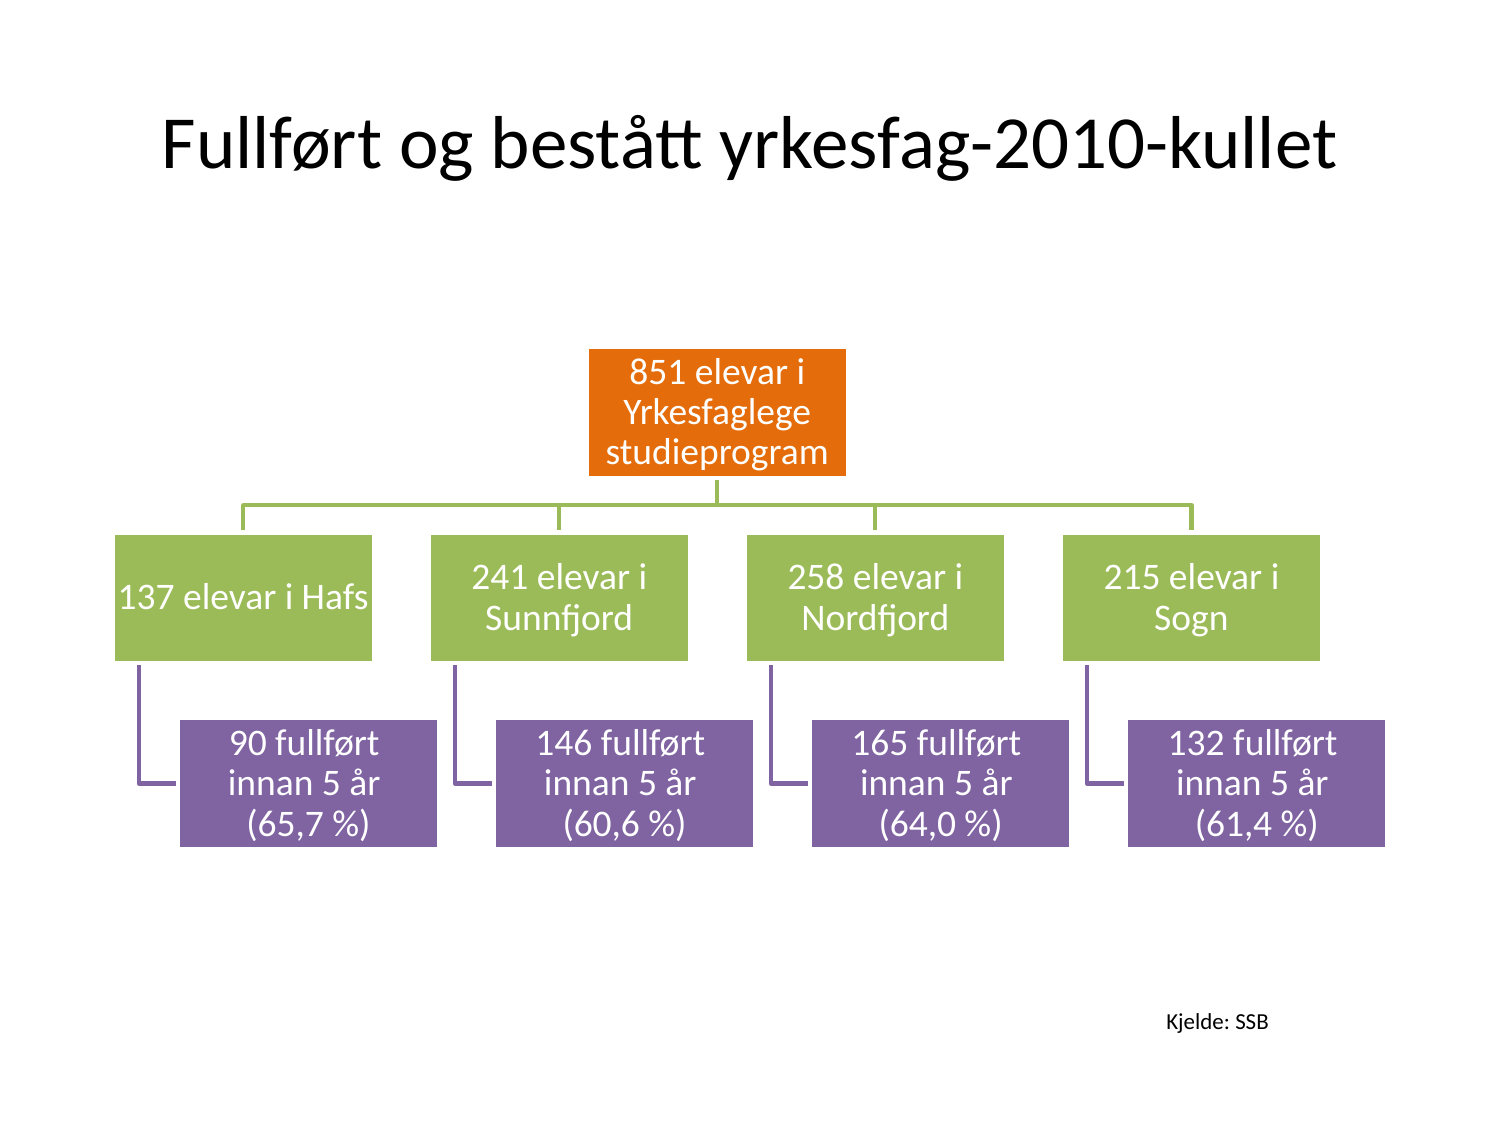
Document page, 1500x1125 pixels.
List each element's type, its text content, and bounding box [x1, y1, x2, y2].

text_box Kjelde: SSB [1151, 999, 1400, 1042]
title Fullført og bestått yrkesfag-2010-kullet [75, 45, 1425, 233]
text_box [111, 184, 1389, 1012]
